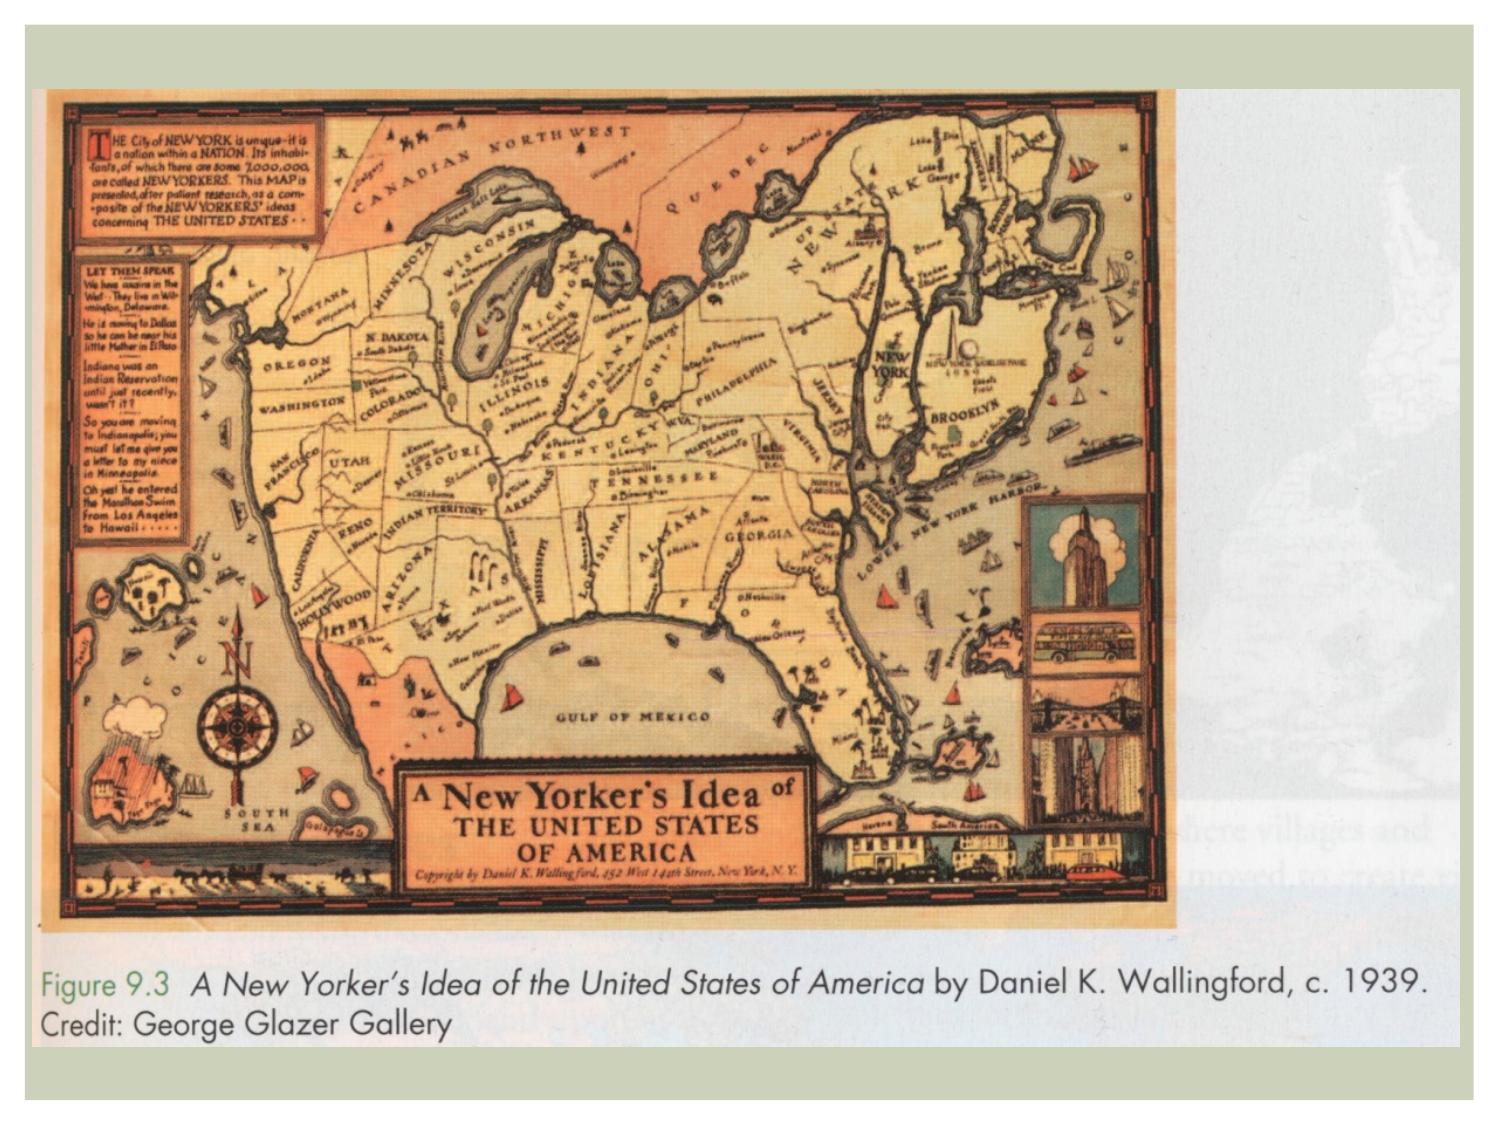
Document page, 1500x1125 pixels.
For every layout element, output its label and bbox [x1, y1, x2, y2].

picture [31, 89, 1460, 1048]
